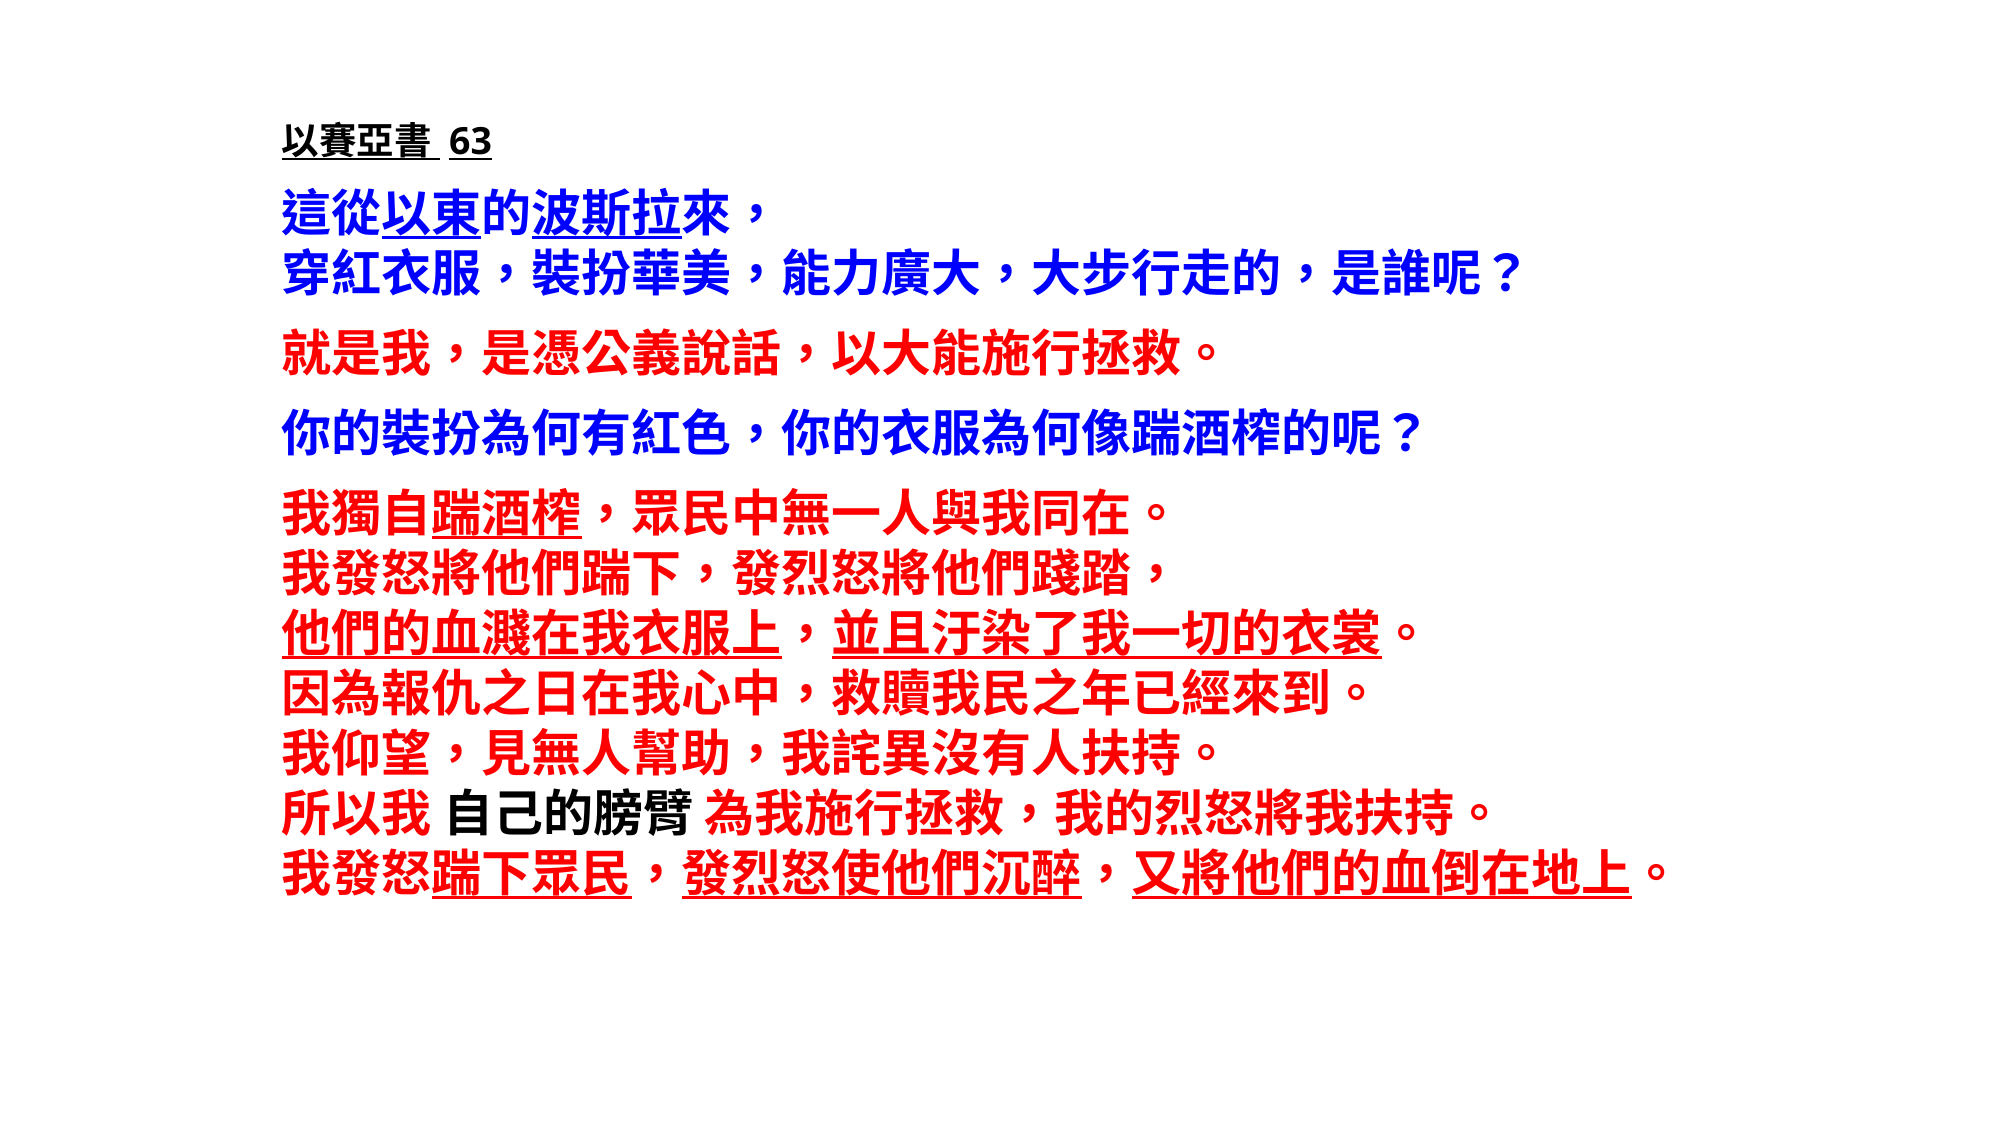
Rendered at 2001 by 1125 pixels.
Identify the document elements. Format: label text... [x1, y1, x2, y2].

text_box 以賽亞書 63 這從以東的波斯拉來， 穿紅衣服，裝扮華美，能力廣大，大步行走的，是誰呢？ 就是我，是憑公義說話，以大能施行拯救。 你的裝扮為何有紅色，你的衣服為何像踹酒榨的呢？ 我獨自踹酒榨，眾民中無一人與我同在。 我發怒將他們踹下，發烈怒將他們踐踏， 他們的血濺在我衣服上，並且汙染了我一切的衣裳。 因為報仇之日在我心中，救贖我民之年已經來到。 我仰望，見無人幫助，我詫異沒有人扶持。 所以我 自己的膀臂 為我施行拯救，我的烈怒將我扶持。 我發怒踹下眾民，發烈怒使他們沉醉，又將他們的血倒在地上。 [266, 109, 1766, 910]
